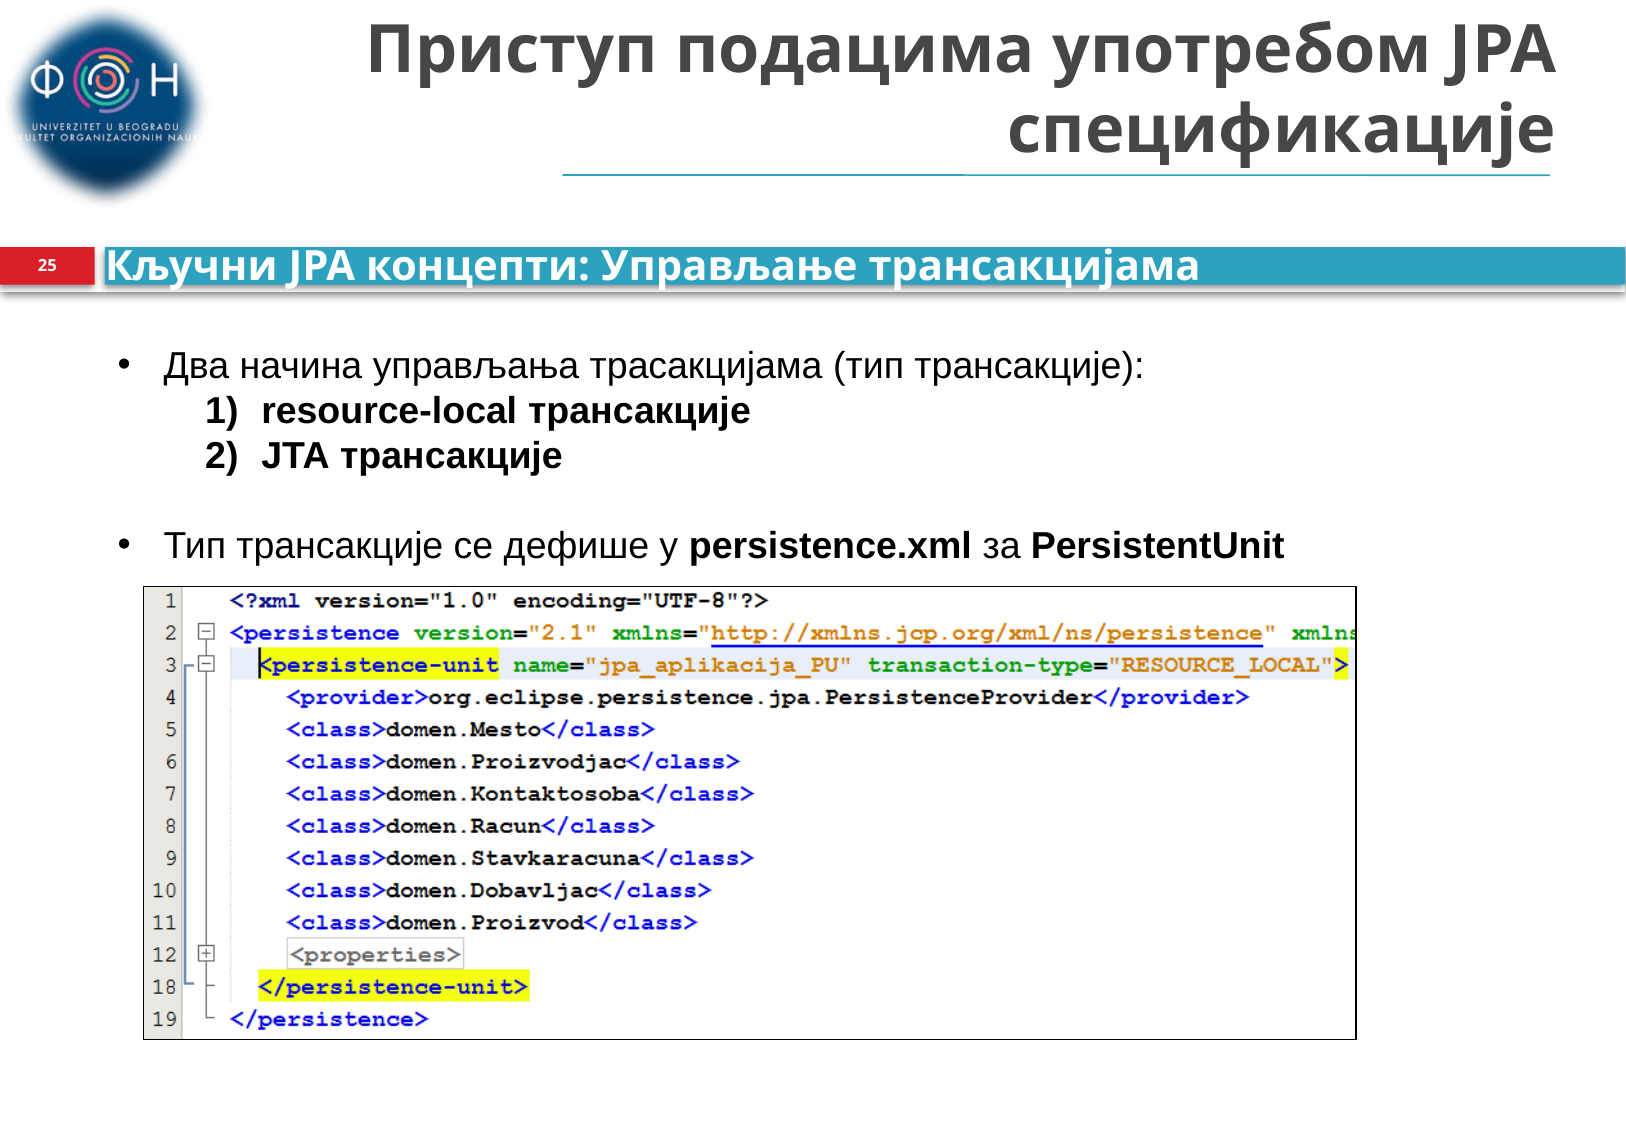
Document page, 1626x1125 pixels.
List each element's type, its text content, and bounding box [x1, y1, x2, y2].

text_box Кључни JPA концепти: Управљање трансакцијама [87, 214, 1537, 298]
picture [144, 587, 1356, 1039]
text_box Два начина управљања трасакцијама (тип трансакције): resource-local трансакције ЈТА трансакције Тип трансакције се дефише у persistence.xml за PersistentUnit [99, 299, 1613, 575]
slide_number 25 [0, 245, 87, 286]
picture [0, 0, 214, 213]
title Приступ подацима употребом JPA спецификације [218, 14, 1575, 176]
